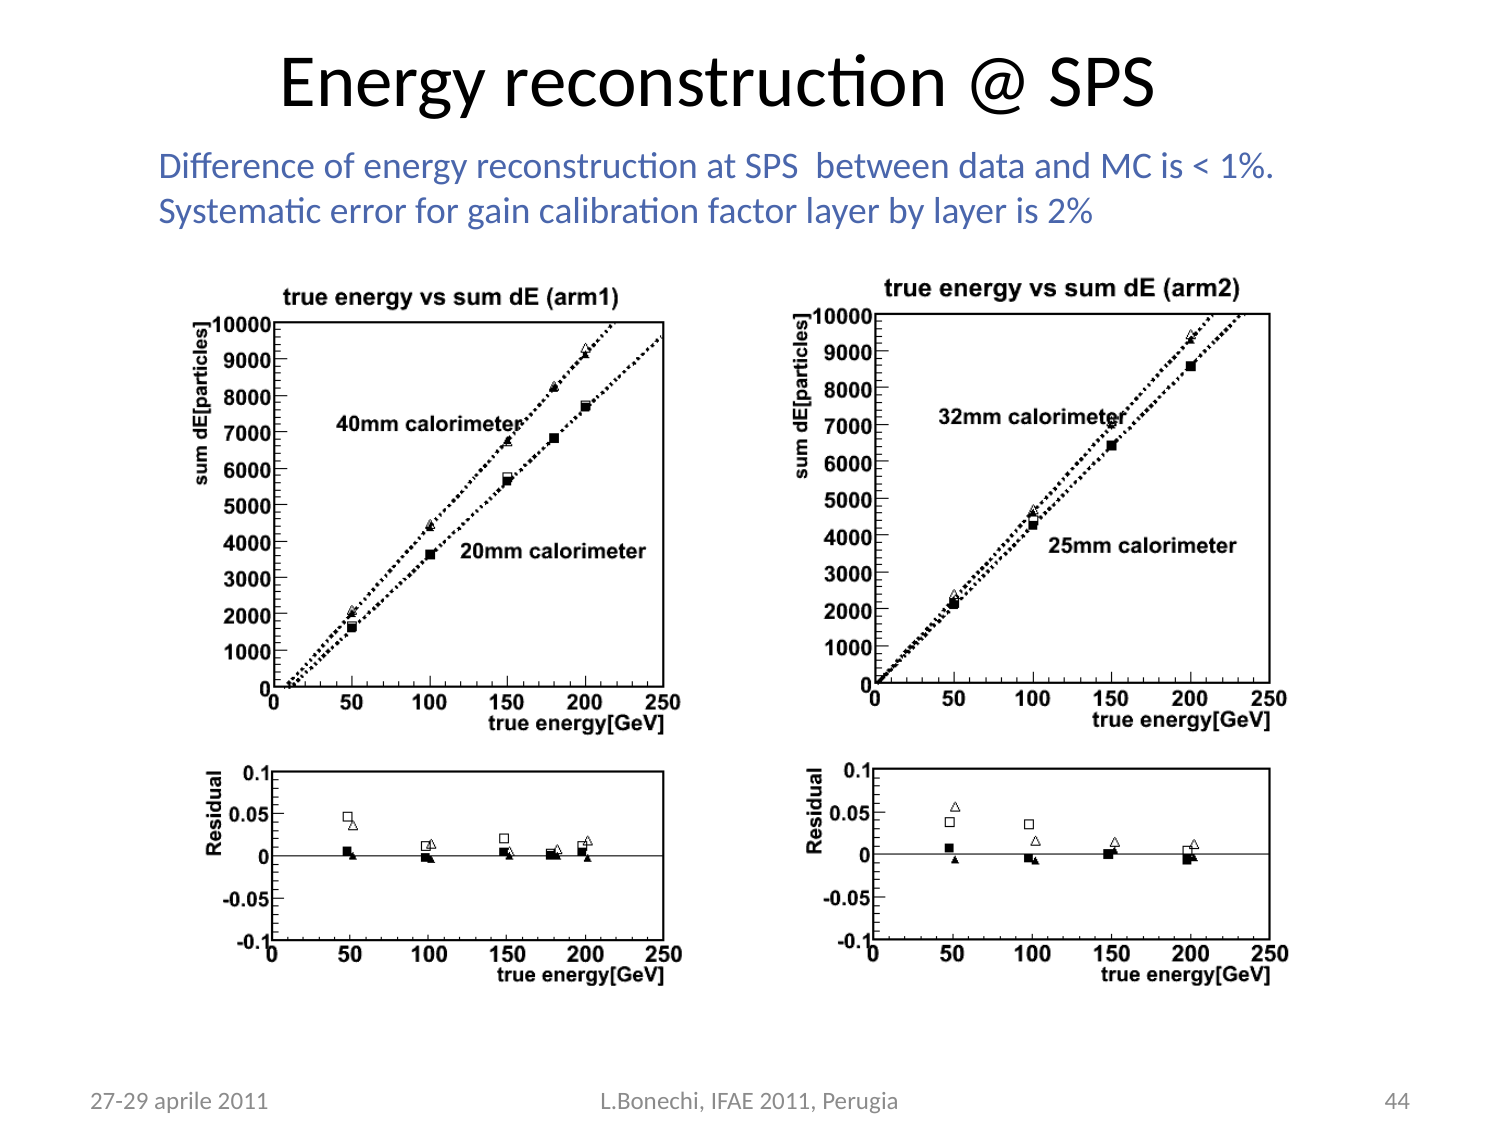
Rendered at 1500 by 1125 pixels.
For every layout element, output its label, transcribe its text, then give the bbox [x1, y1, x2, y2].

title Energy reconstruction @ SPS [249, 23, 1188, 129]
picture [783, 260, 1329, 1000]
footer L.Bonechi, IFAE 2011, Perugia [512, 1069, 988, 1125]
picture [182, 269, 722, 1000]
slide_number 44 [1074, 1069, 1425, 1125]
text_box Difference of energy reconstruction at SPS between data and MC is < 1%. Systematic error for gain calibration factor layer by layer is 2% [143, 133, 1377, 239]
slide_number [75, 1069, 425, 1125]
